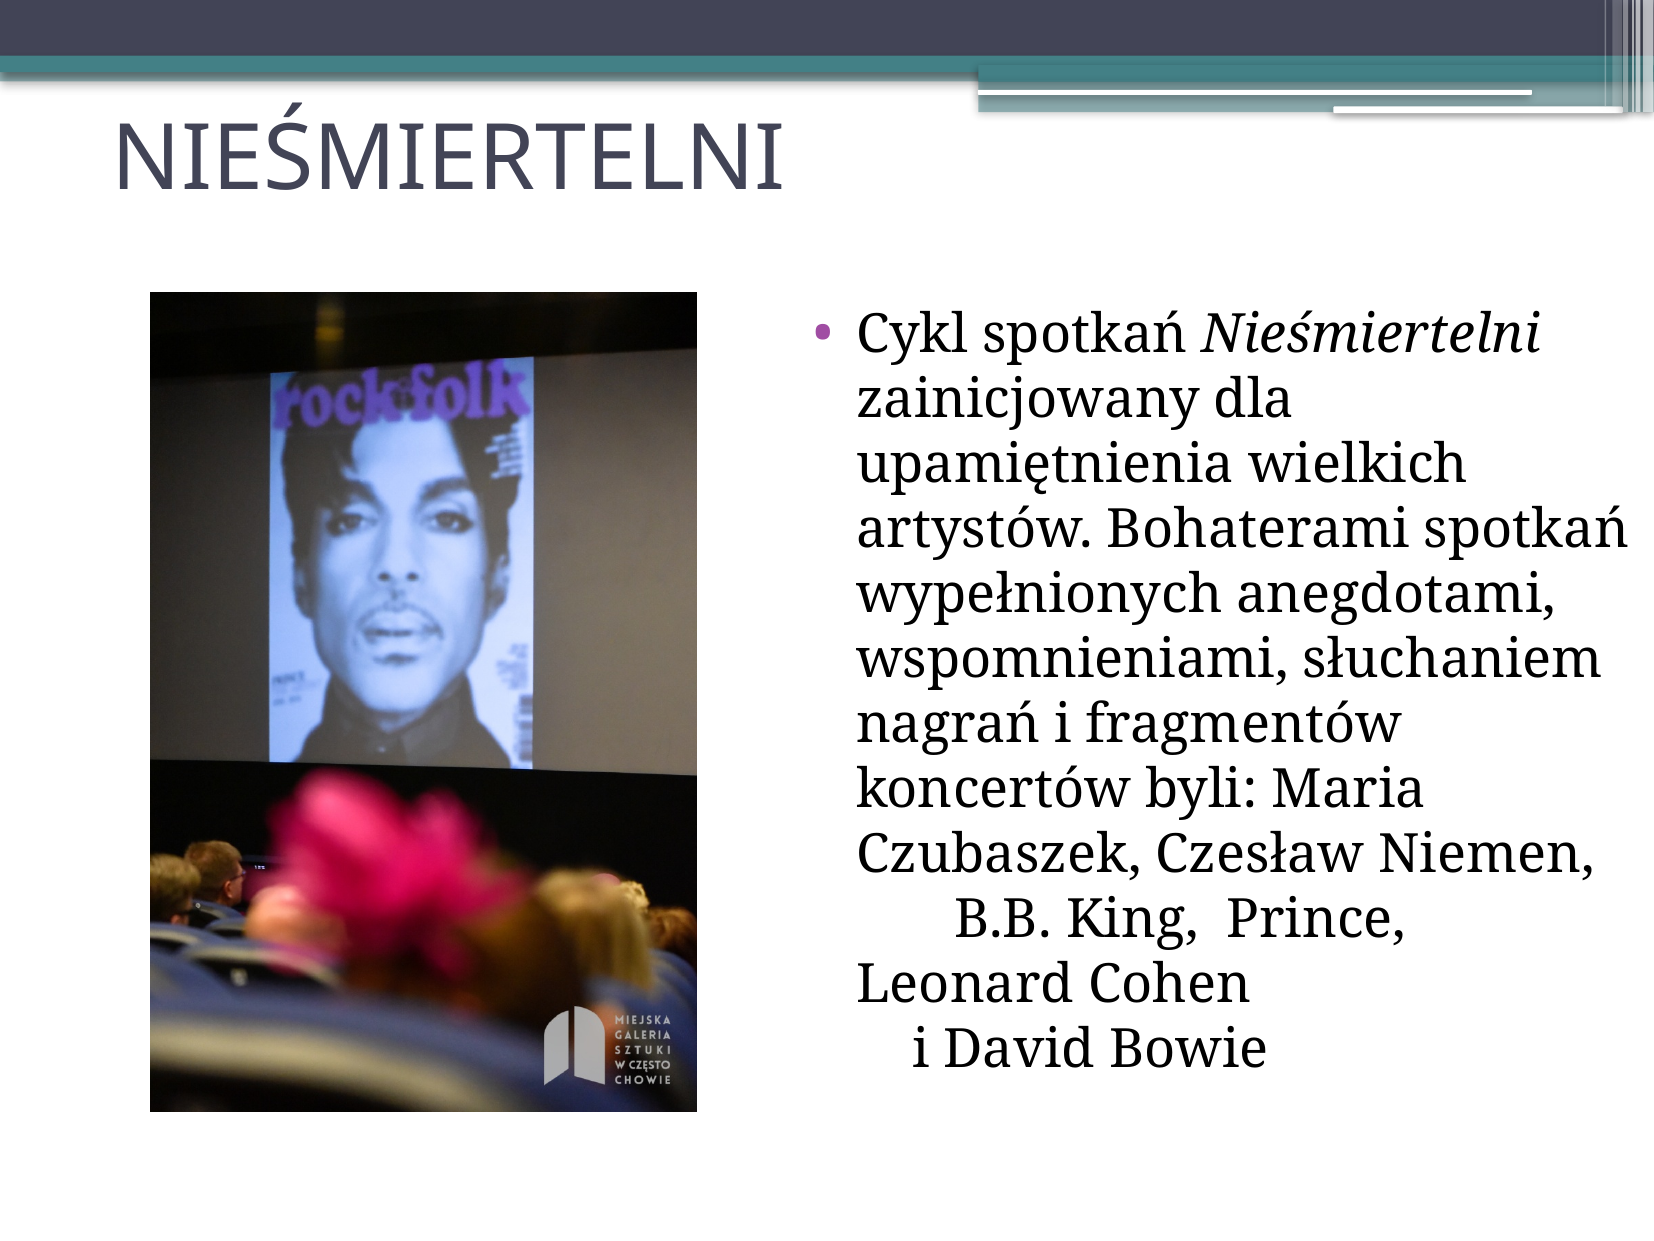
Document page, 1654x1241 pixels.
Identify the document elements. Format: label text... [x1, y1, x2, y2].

picture [149, 292, 697, 1112]
list Cykl spotkań Nieśmiertelni zainicjowany dla upamiętnienia wielkich artystów. Bohaterami spotkań wypełnionych anegdotami, wspomnieniami, słuchaniem nagrań i fragmentów koncertów byli: Maria Czubaszek, Czesław Niemen, B.B. King, Prince, Leonard Cohen i David Bowie [779, 290, 1654, 1134]
title NIEŚMIERTELNI [0, 49, 1489, 257]
